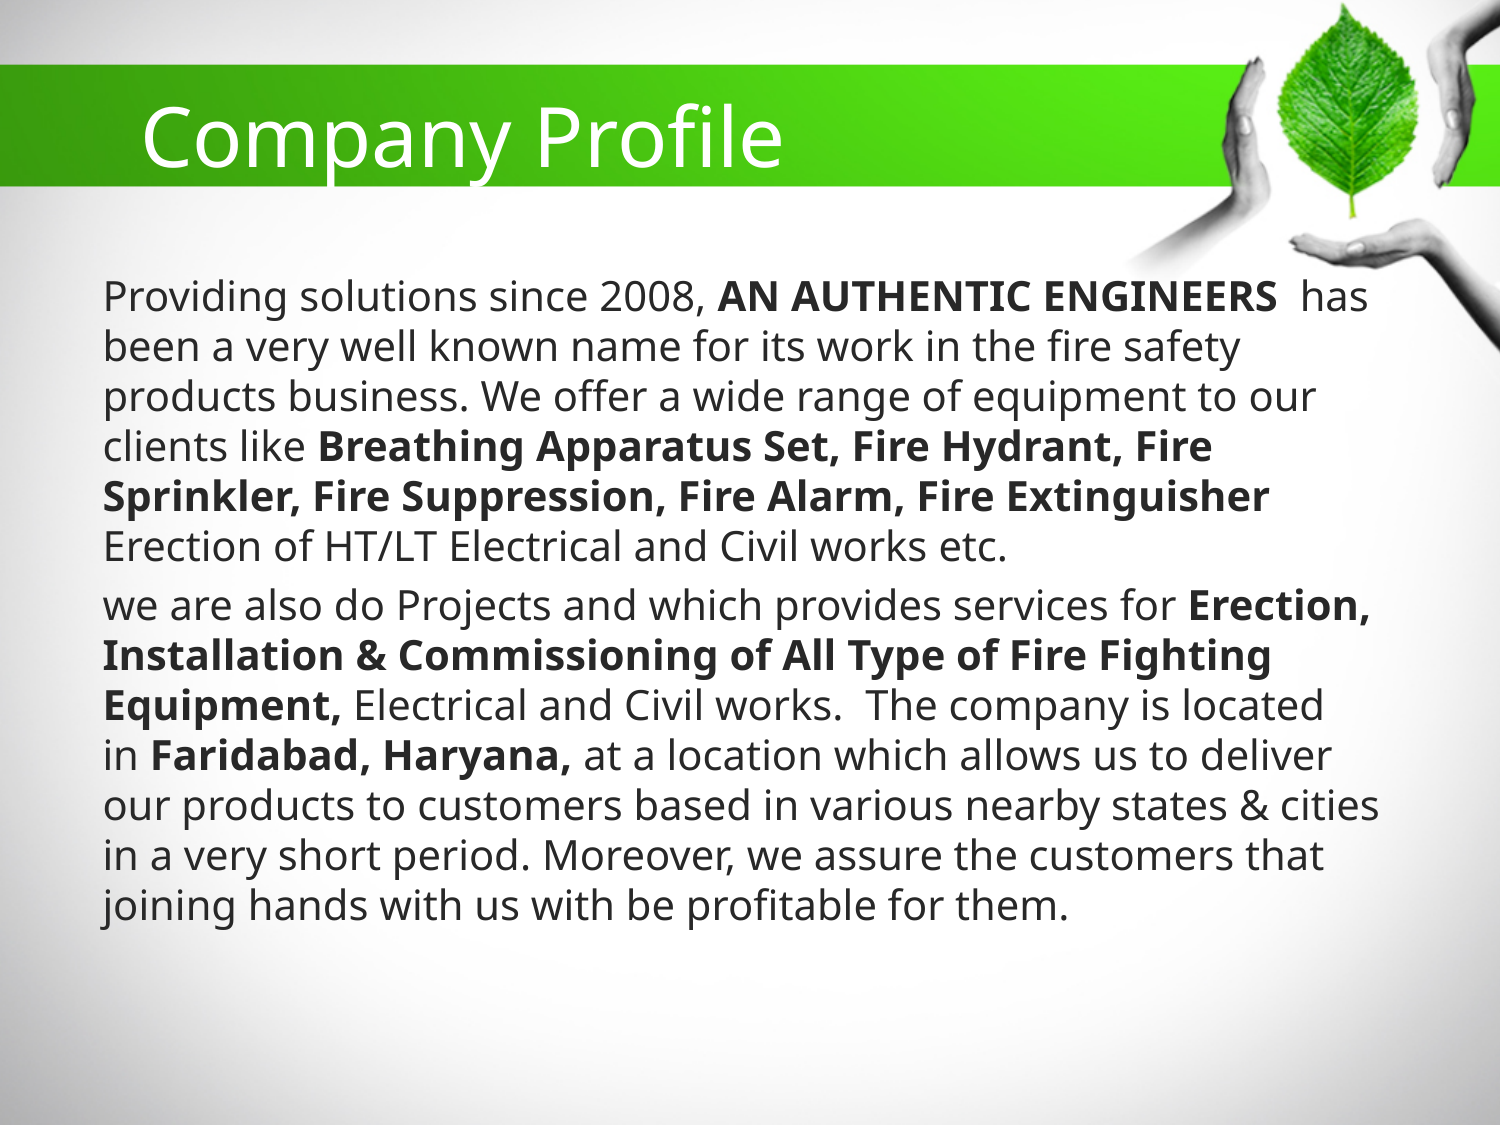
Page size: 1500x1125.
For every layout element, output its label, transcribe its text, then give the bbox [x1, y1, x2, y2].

list Providing solutions since 2008, AN AUTHENTIC ENGINEERS has been a very well known name for its work in the fire safety products business. We offer a wide range of equipment to our clients like Breathing Apparatus Set, Fire Hydrant, Fire Sprinkler, Fire Suppression, Fire Alarm, Fire Extinguisher Erection of HT/LT Electrical and Civil works etc. we are also do Projects and which provides services for Erection, Installation & Commissioning of All Type of Fire Fighting Equipment, Electrical and Civil works. The company is located in Faridabad, Haryana, at a location which allows us to deliver our products to customers based in various nearby states & cities in a very short period. Moreover, we assure the customers that joining hands with us with be profitable for them. [87, 262, 1400, 1075]
picture [0, 0, 1500, 1125]
title Company Profile [125, 75, 1325, 193]
